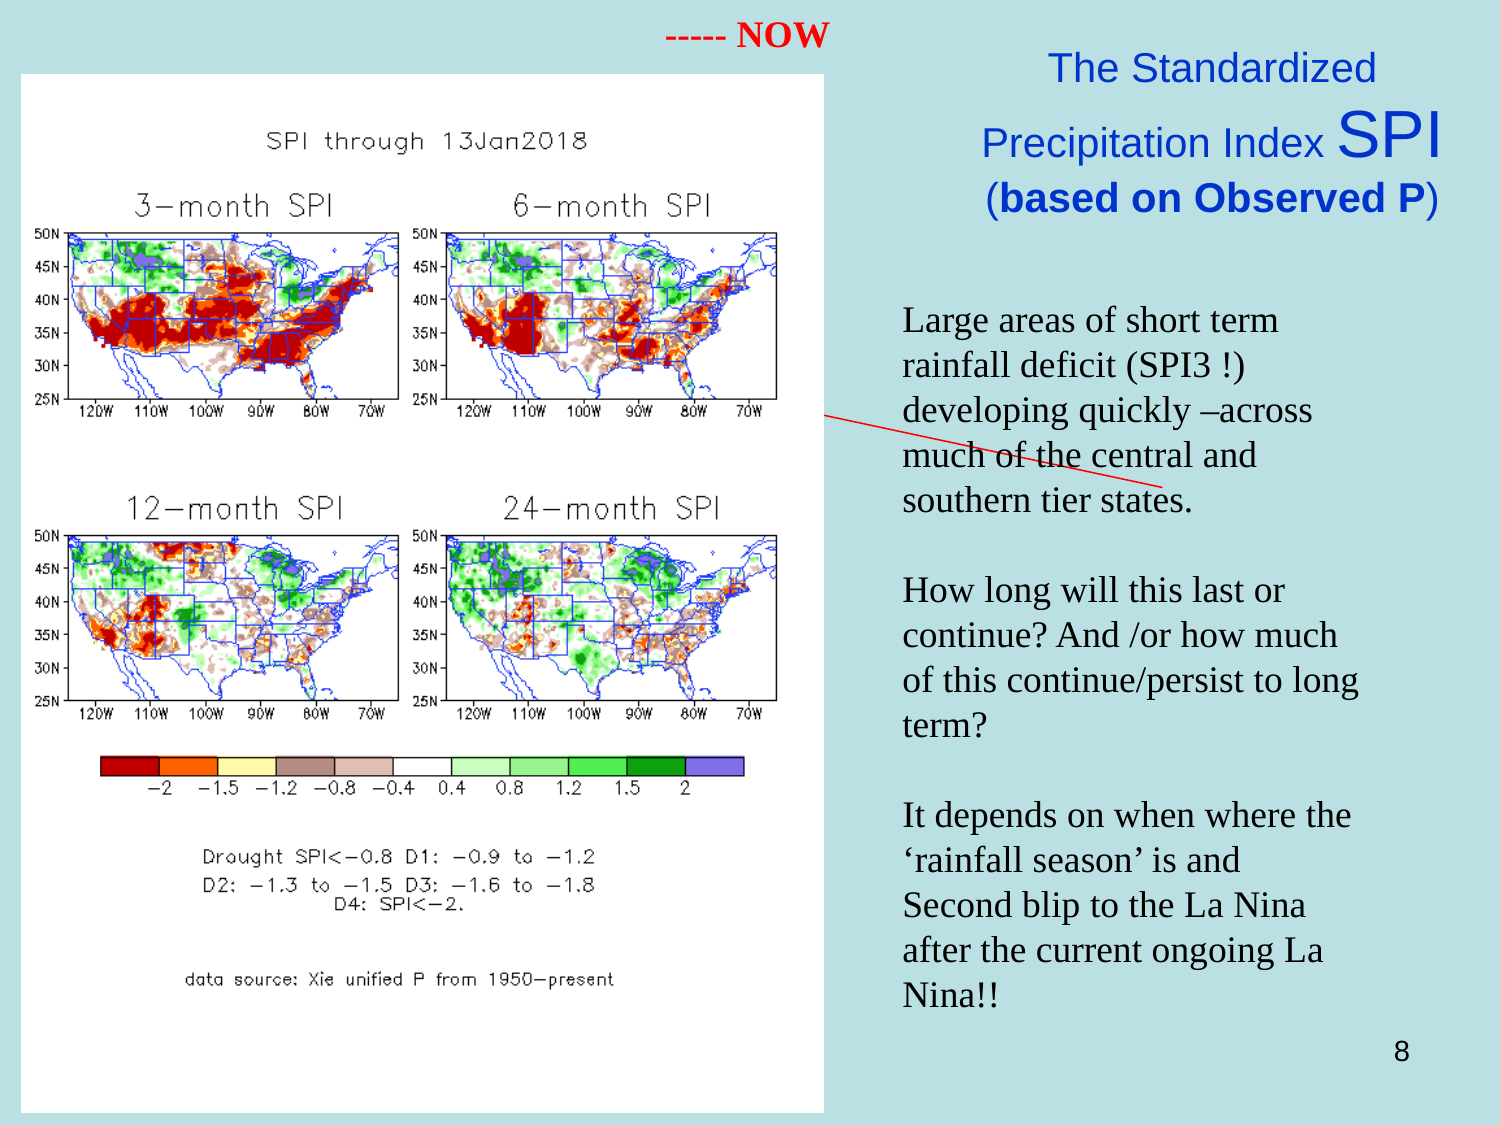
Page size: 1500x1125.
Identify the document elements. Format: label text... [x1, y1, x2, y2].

picture [21, 74, 824, 1113]
slide_number 8 [1074, 1024, 1426, 1103]
text_box ----- NOW [649, 3, 863, 63]
title The Standardized Precipitation Index SPI (based on Observed P) [950, 24, 1475, 237]
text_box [827, 287, 1163, 488]
text_box Large areas of short term rainfall deficit (SPI3 !) developing quickly –across much of the central and southern tier states. How long will this last or continue? And /or how much of this continue/persist to long term? It depends on when where the ‘rainfall season’ is and Second blip to the La Nina after the current ongoing La Nina!! [887, 287, 1388, 1023]
